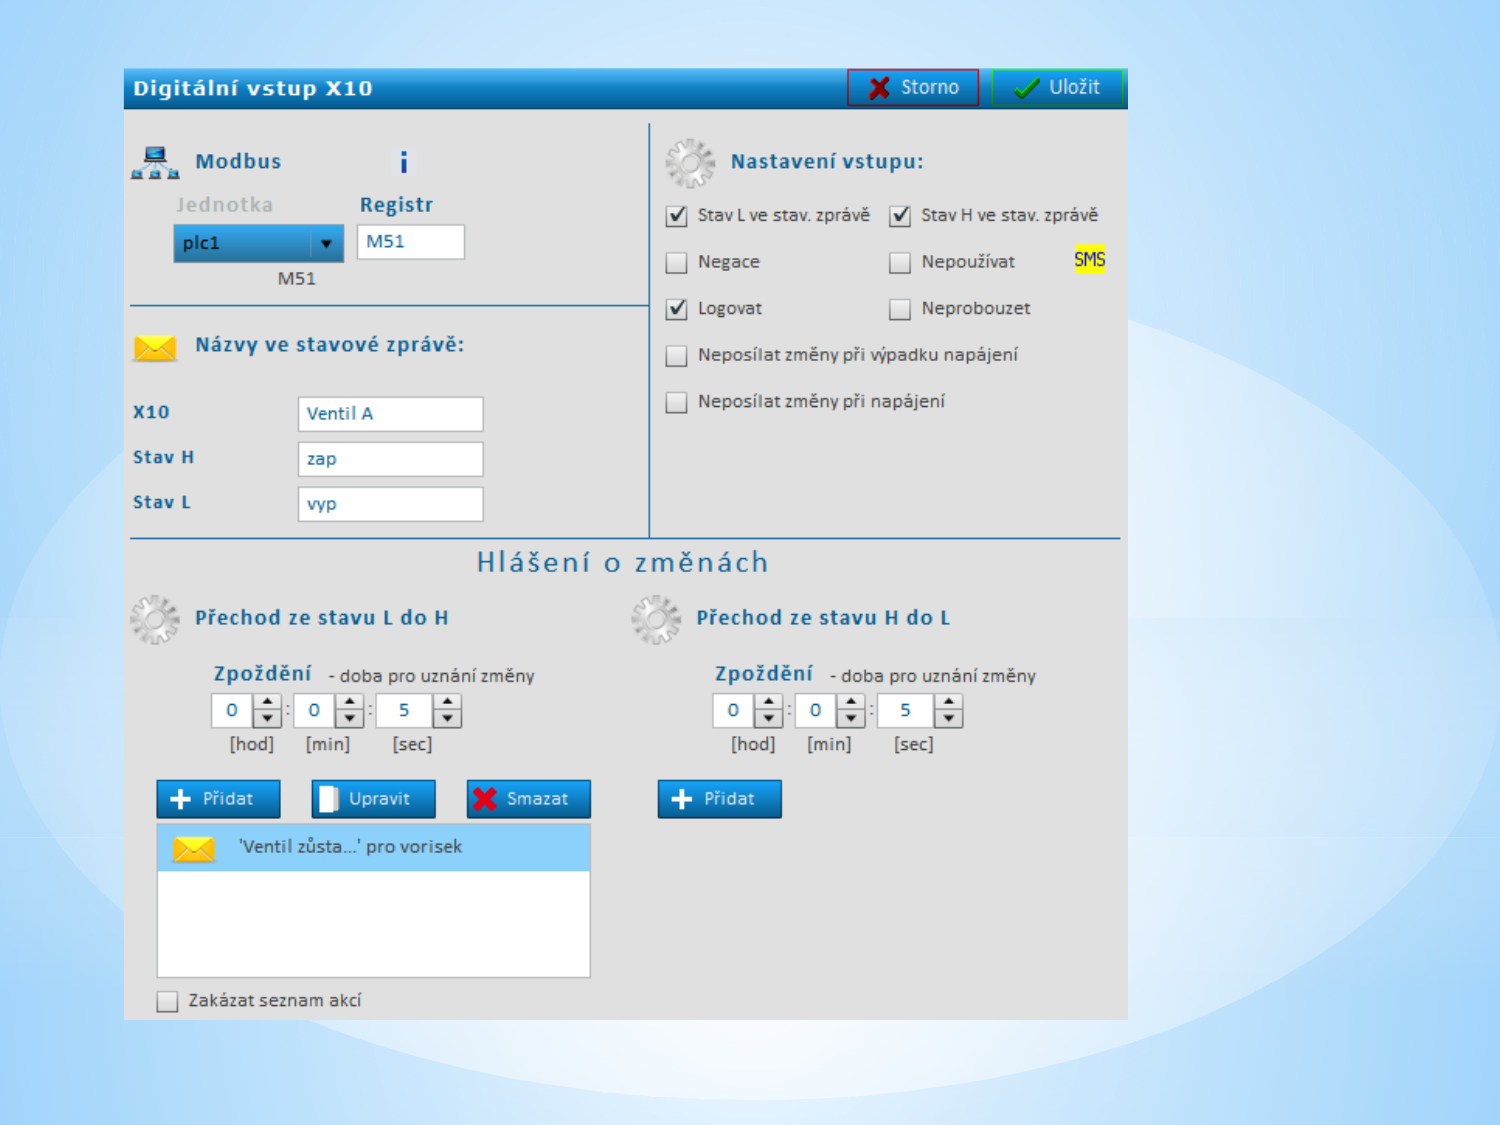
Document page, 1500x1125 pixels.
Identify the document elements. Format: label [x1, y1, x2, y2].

picture [123, 68, 1129, 1021]
